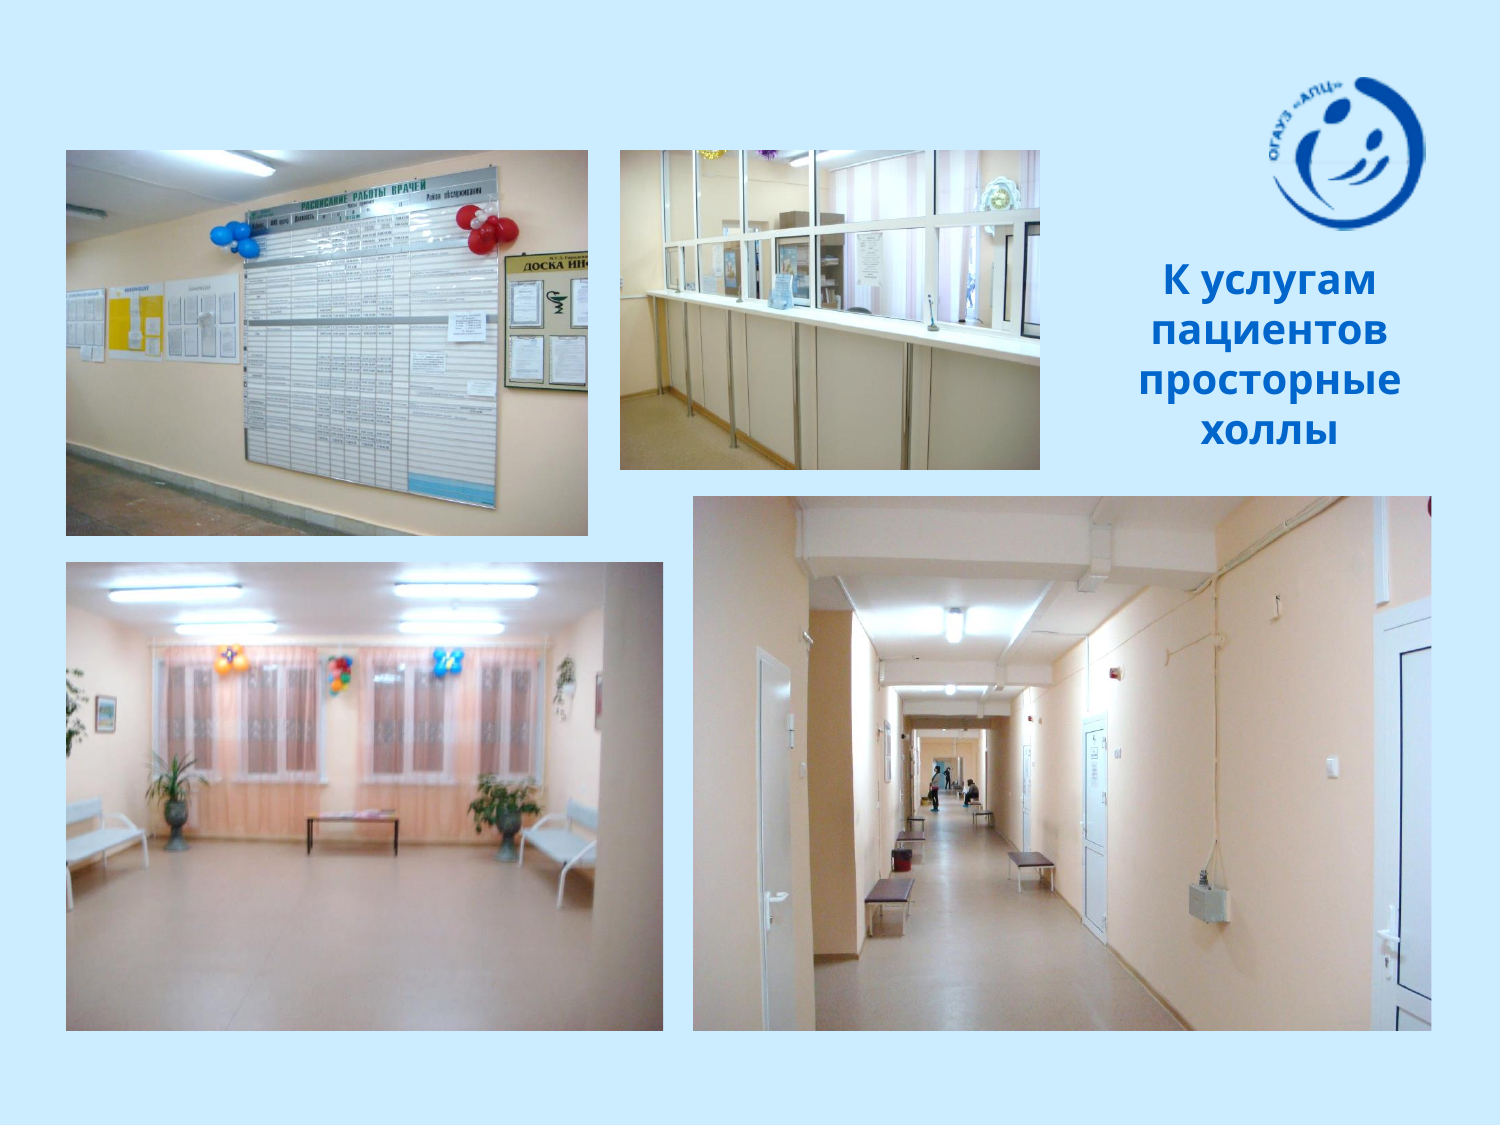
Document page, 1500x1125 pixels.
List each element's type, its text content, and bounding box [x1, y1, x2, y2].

picture [692, 495, 1432, 1031]
picture [65, 562, 664, 1032]
picture [65, 150, 588, 537]
picture [620, 150, 1040, 470]
text_box К услугам пациентов просторные холлы [1062, 245, 1478, 461]
picture [1269, 77, 1426, 232]
